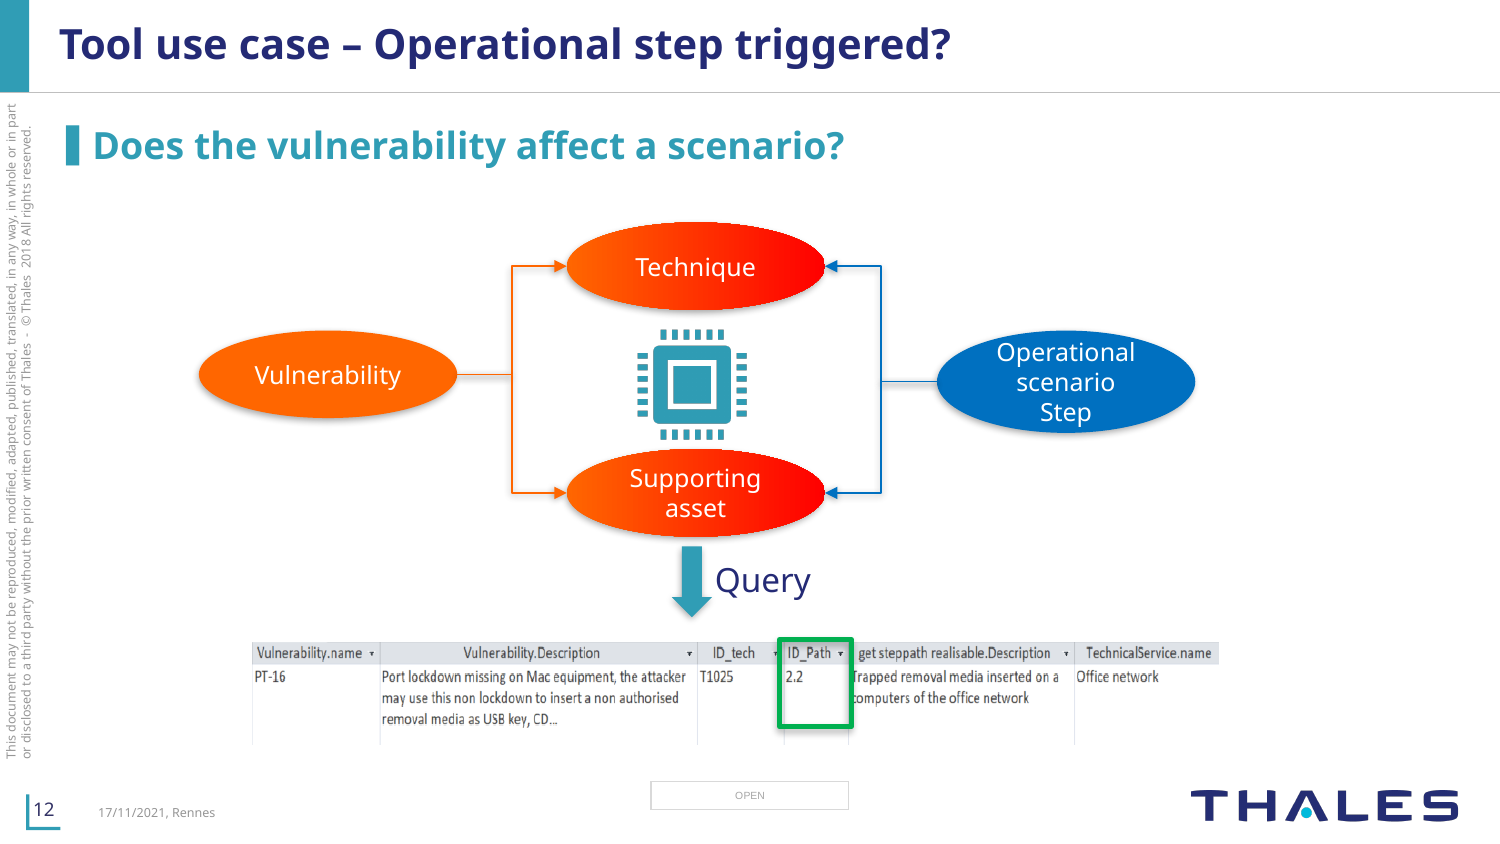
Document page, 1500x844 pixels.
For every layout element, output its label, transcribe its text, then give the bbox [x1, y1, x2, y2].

text_box Operational scenario Step [942, 329, 1197, 434]
list Does the vulnerability affect a scenario? [29, 114, 1467, 760]
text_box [252, 639, 1220, 745]
picture [1183, 778, 1467, 833]
title Tool use case – Operational step triggered? [43, 0, 1467, 93]
text_box Query [656, 551, 1106, 637]
picture [622, 315, 761, 454]
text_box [456, 374, 567, 494]
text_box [824, 381, 938, 494]
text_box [824, 265, 938, 381]
text_box [681, 545, 703, 551]
text_box Vulnerability [198, 329, 451, 419]
text_box Supporting asset [567, 455, 824, 538]
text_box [456, 265, 567, 373]
text_box Technique [566, 221, 826, 311]
